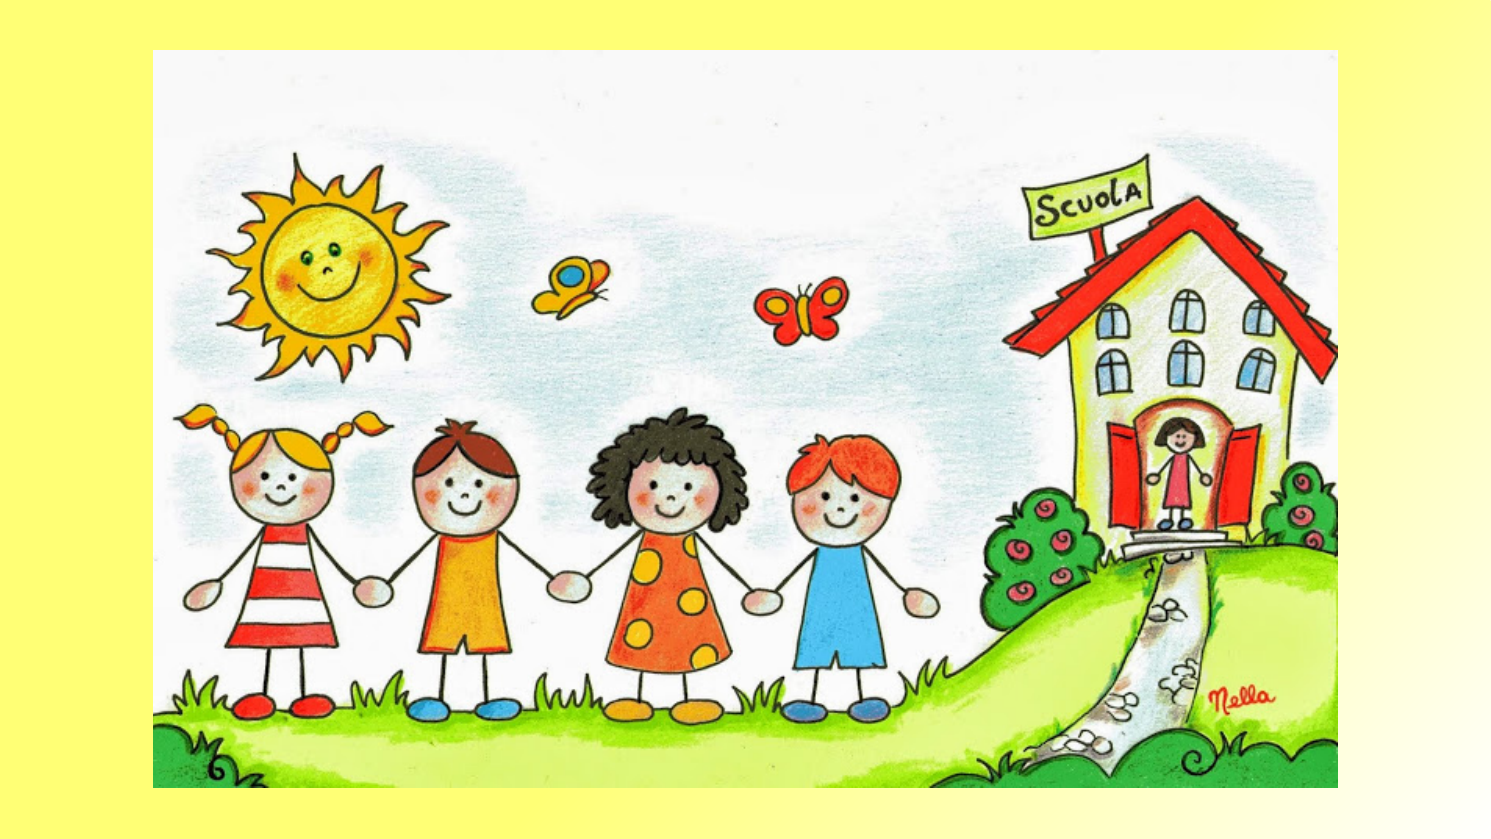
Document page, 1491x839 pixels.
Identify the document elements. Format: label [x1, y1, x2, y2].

picture [152, 50, 1338, 789]
